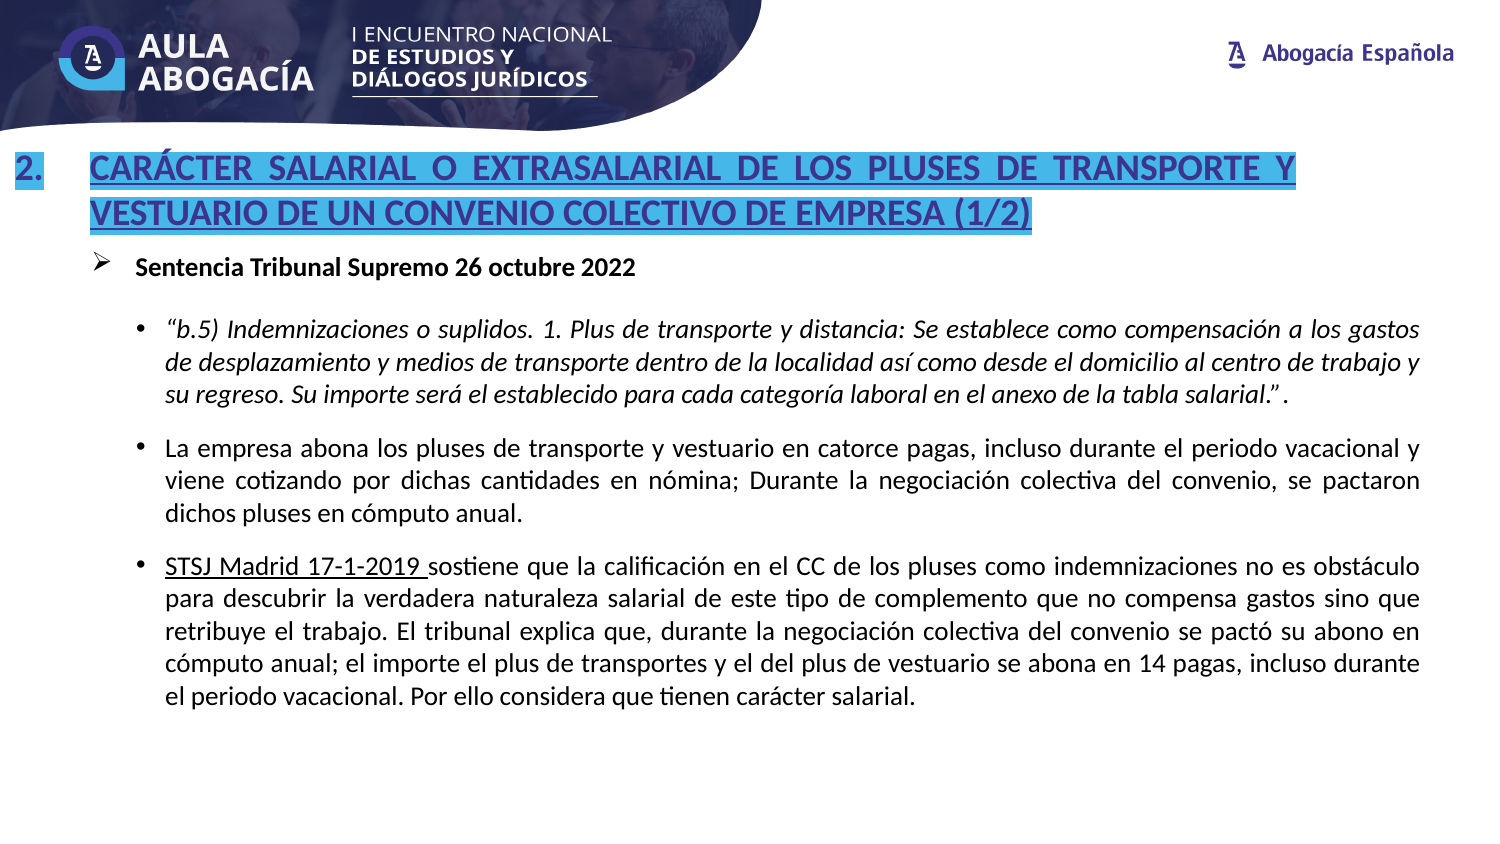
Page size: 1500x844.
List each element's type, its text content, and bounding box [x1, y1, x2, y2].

text_box Sentencia Tribunal Supremo 26 octubre 2022 “b.5) Indemnizaciones o suplidos. 1. Plus de transporte y distancia: Se establece como compensación a los gastos de desplazamiento y medios de transporte dentro de la localidad así como desde el domicilio al centro de trabajo y su regreso. Su importe será el establecido para cada categoría laboral en el anexo de la tabla salarial.”. La empresa abona los pluses de transporte y vestuario en catorce pagas, incluso durante el periodo vacacional y viene cotizando por dichas cantidades en nómina; Durante la negociación colectiva del convenio, se pactaron dichos pluses en cómputo anual. STSJ Madrid 17-1-2019 sostiene que la calificación en el CC de los pluses como indemnizaciones no es obstáculo para descubrir la verdadera naturaleza salarial de este tipo de complemento que no compensa gastos sino que retribuye el trabajo. El tribunal explica que, durante la negociación colectiva del convenio se pactó su abono en cómputo anual; el importe el plus de transportes y el del plus de vestuario se abona en 14 pagas, incluso durante el periodo vacacional. Por ello considera que tienen carácter salarial. [76, 241, 1436, 718]
picture [0, 0, 1500, 844]
text_box CARÁCTER SALARIAL O EXTRASALARIAL DE LOS PLUSES DE TRANSPORTE Y VESTUARIO DE UN CONVENIO COLECTIVO DE EMPRESA (1/2) [0, 135, 1312, 241]
